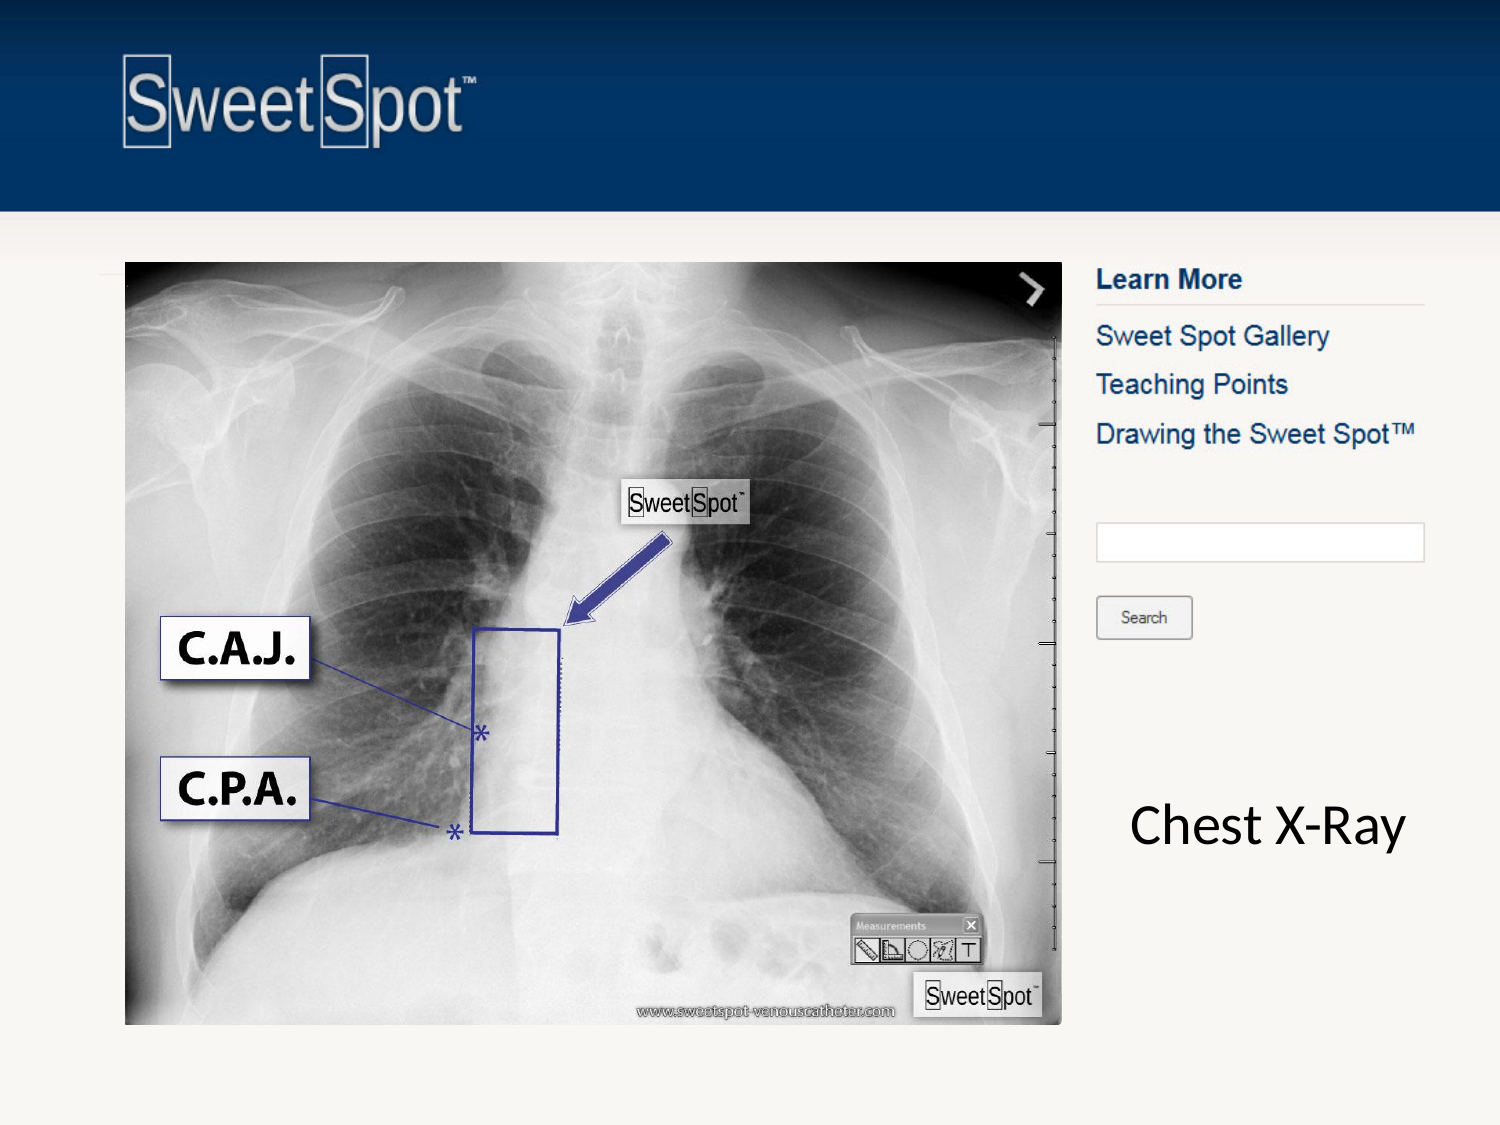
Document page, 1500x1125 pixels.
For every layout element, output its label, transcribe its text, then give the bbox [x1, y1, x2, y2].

picture [0, 0, 1500, 1125]
text_box Chest X-Ray [1074, 778, 1463, 938]
